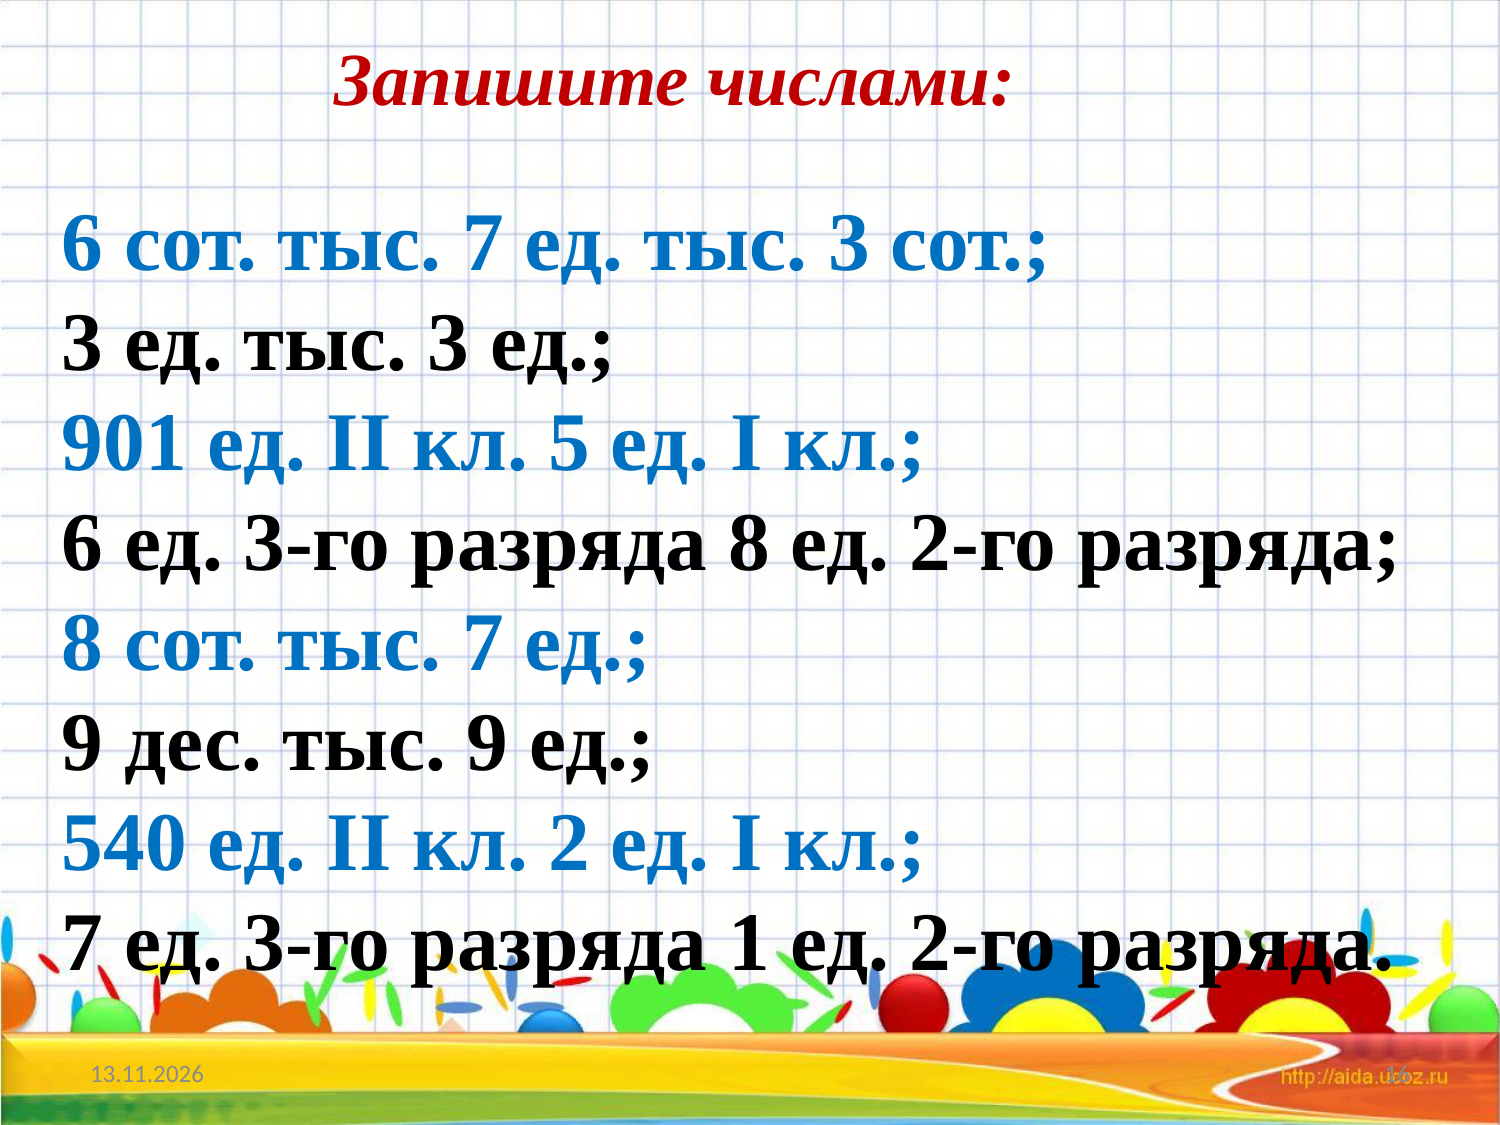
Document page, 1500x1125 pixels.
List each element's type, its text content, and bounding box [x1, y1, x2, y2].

picture [0, 0, 1500, 1125]
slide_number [75, 1042, 425, 1103]
slide_number 16 [1074, 1042, 1425, 1103]
text_box Запишите числами: [319, 23, 1031, 129]
text_box 6 сот. тыс. 7 ед. тыс. 3 сот.; 3 ед. тыс. 3 ед.; 901 ед. II кл. 5 ед. I кл.; 6 ед. 3-го разряда 8 ед. 2-го разряда; 8 сот. тыс. 7 ед.; 9 дес. тыс. 9 ед.; 540 ед. II кл. 2 ед. I кл.; 7 ед. 3-го разряда 1 ед. 2-го разряда. [46, 179, 1442, 995]
